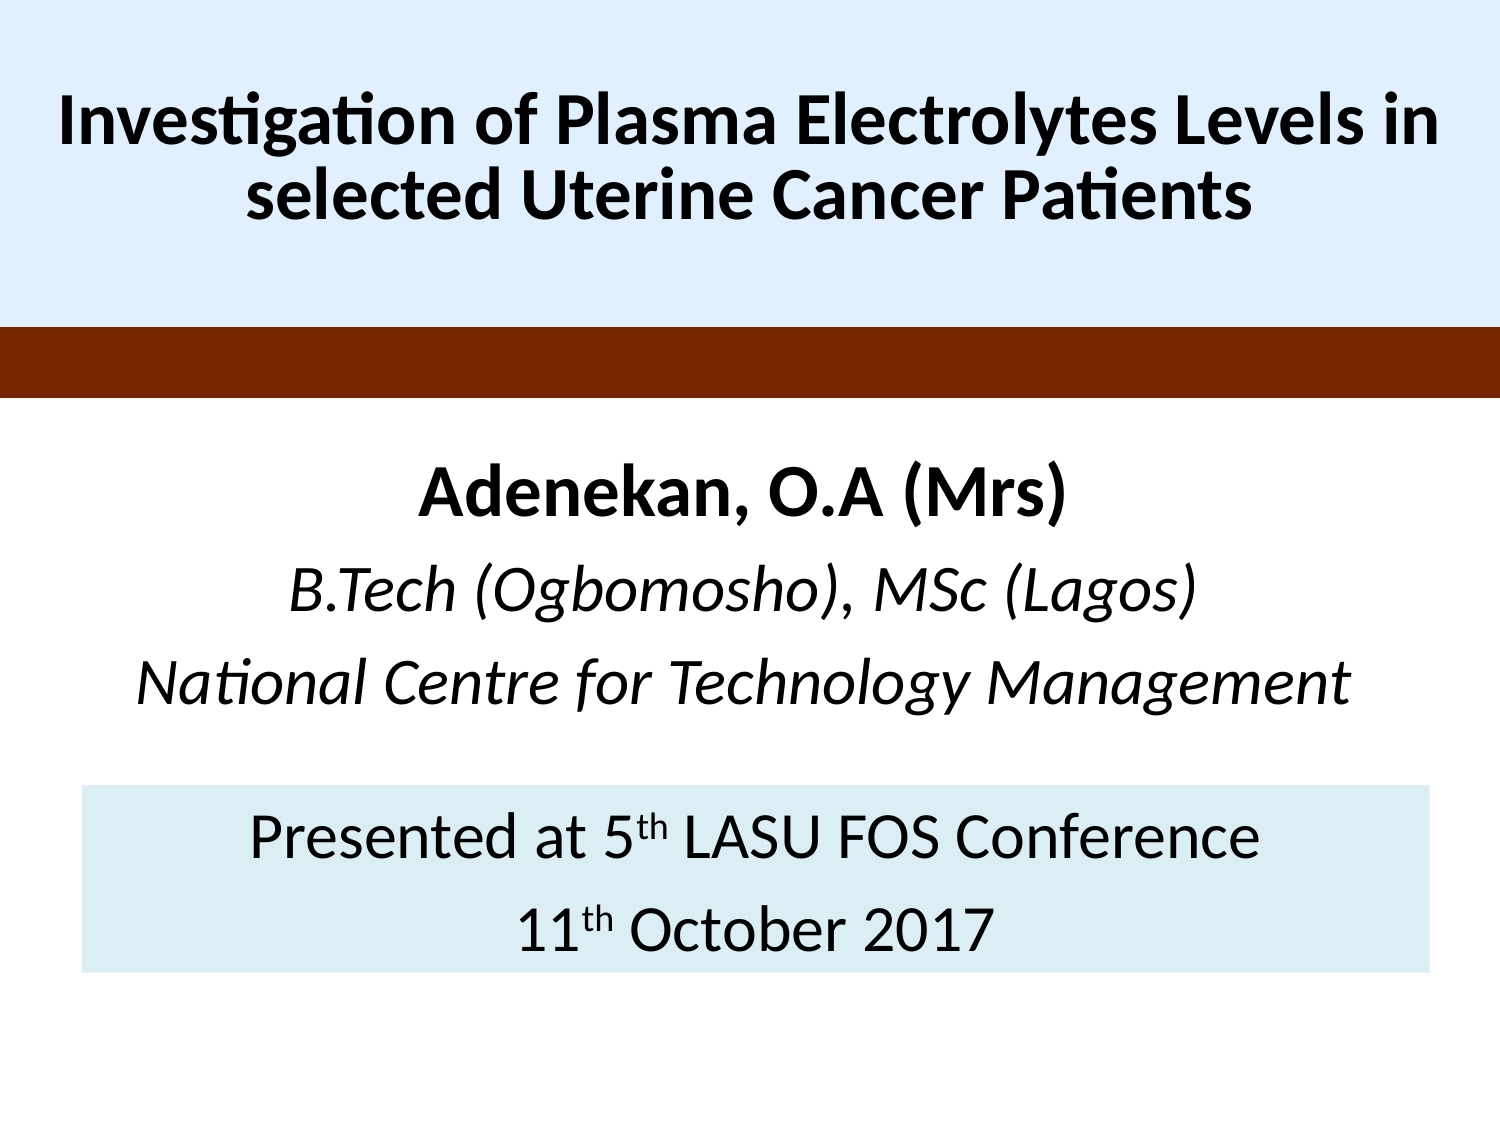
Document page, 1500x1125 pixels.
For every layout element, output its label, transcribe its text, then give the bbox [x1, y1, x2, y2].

text_box Presented at 5th LASU FOS Conference 11th October 2017 [81, 785, 1430, 973]
table_cell [0, 327, 1500, 398]
subtitle Adenekan, O.A (Mrs) B.Tech (Ogbomosho), MSc (Lagos) National Centre for Technology Management [82, 433, 1407, 750]
table_header Investigation of Plasma Electrolytes Levels in selected Uterine Cancer Patients [0, 0, 1500, 327]
